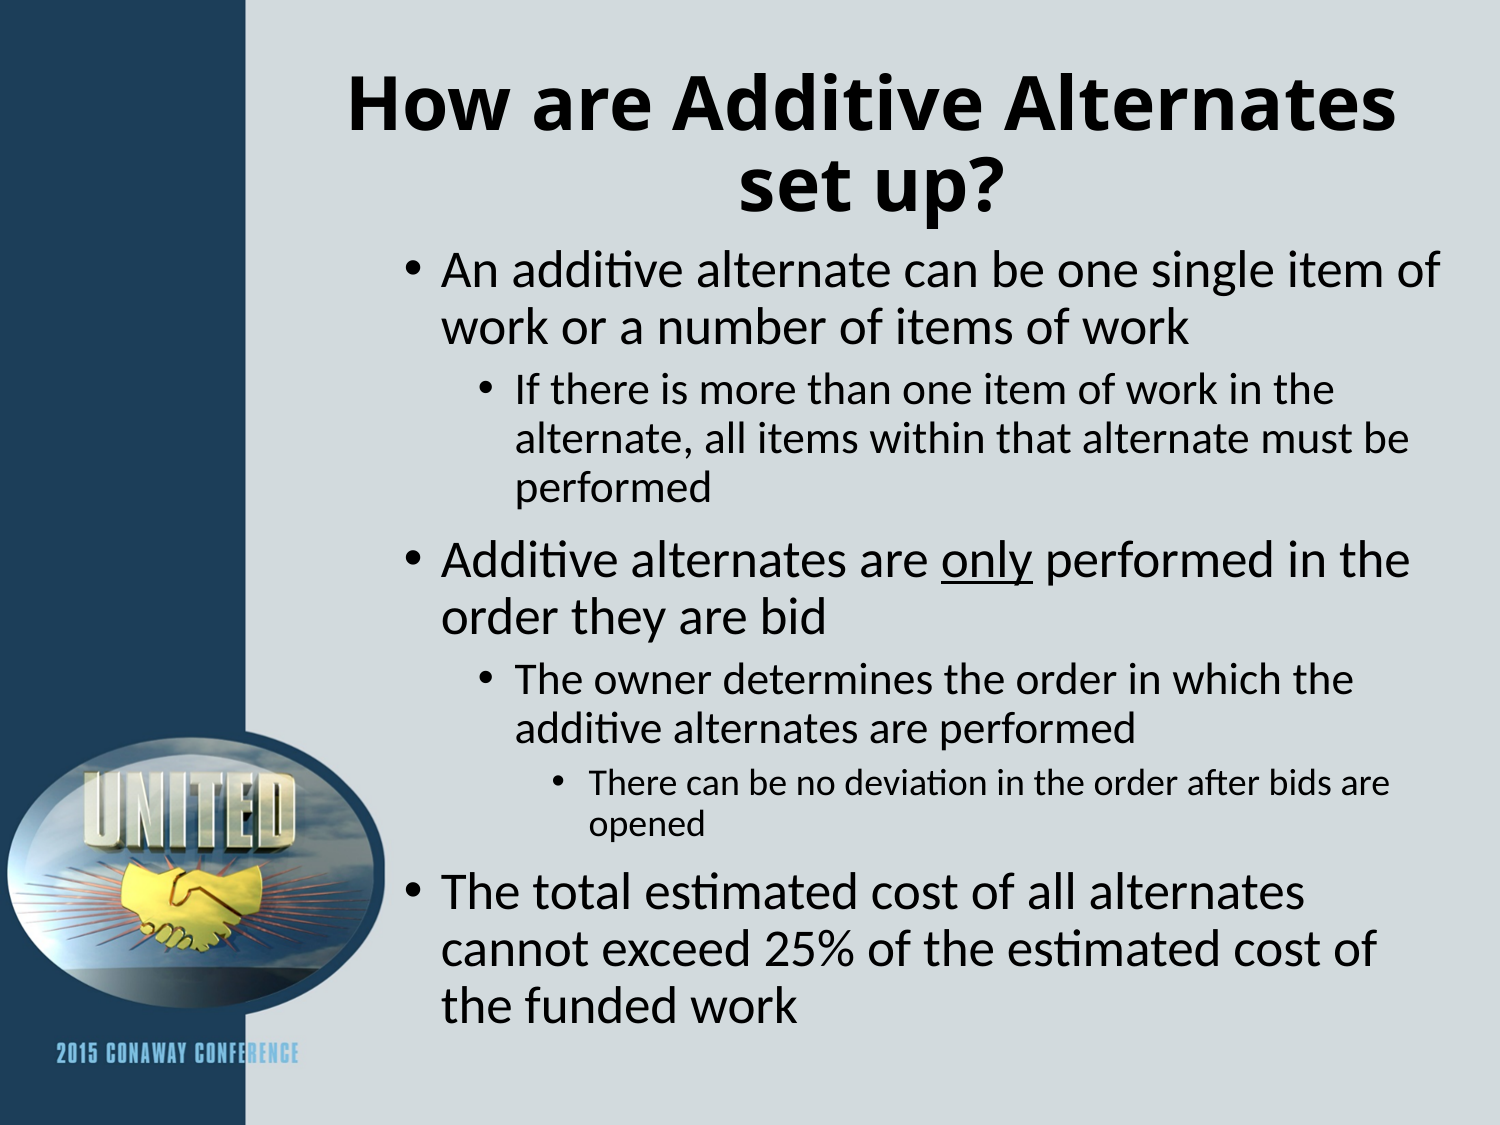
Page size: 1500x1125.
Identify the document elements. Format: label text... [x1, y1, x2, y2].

picture [0, 0, 1500, 1125]
title How are Additive Alternates set up? [271, 38, 1472, 256]
list An additive alternate can be one single item of work or a number of items of work If there is more than one item of work in the alternate, all items within that alternate must be performed Additive alternates are only performed in the order they are bid The owner determines the order in which the additive alternates are performed There can be no deviation in the order after bids are opened The total estimated cost of all alternates cannot exceed 25% of the estimated cost of the funded work [389, 233, 1472, 1050]
